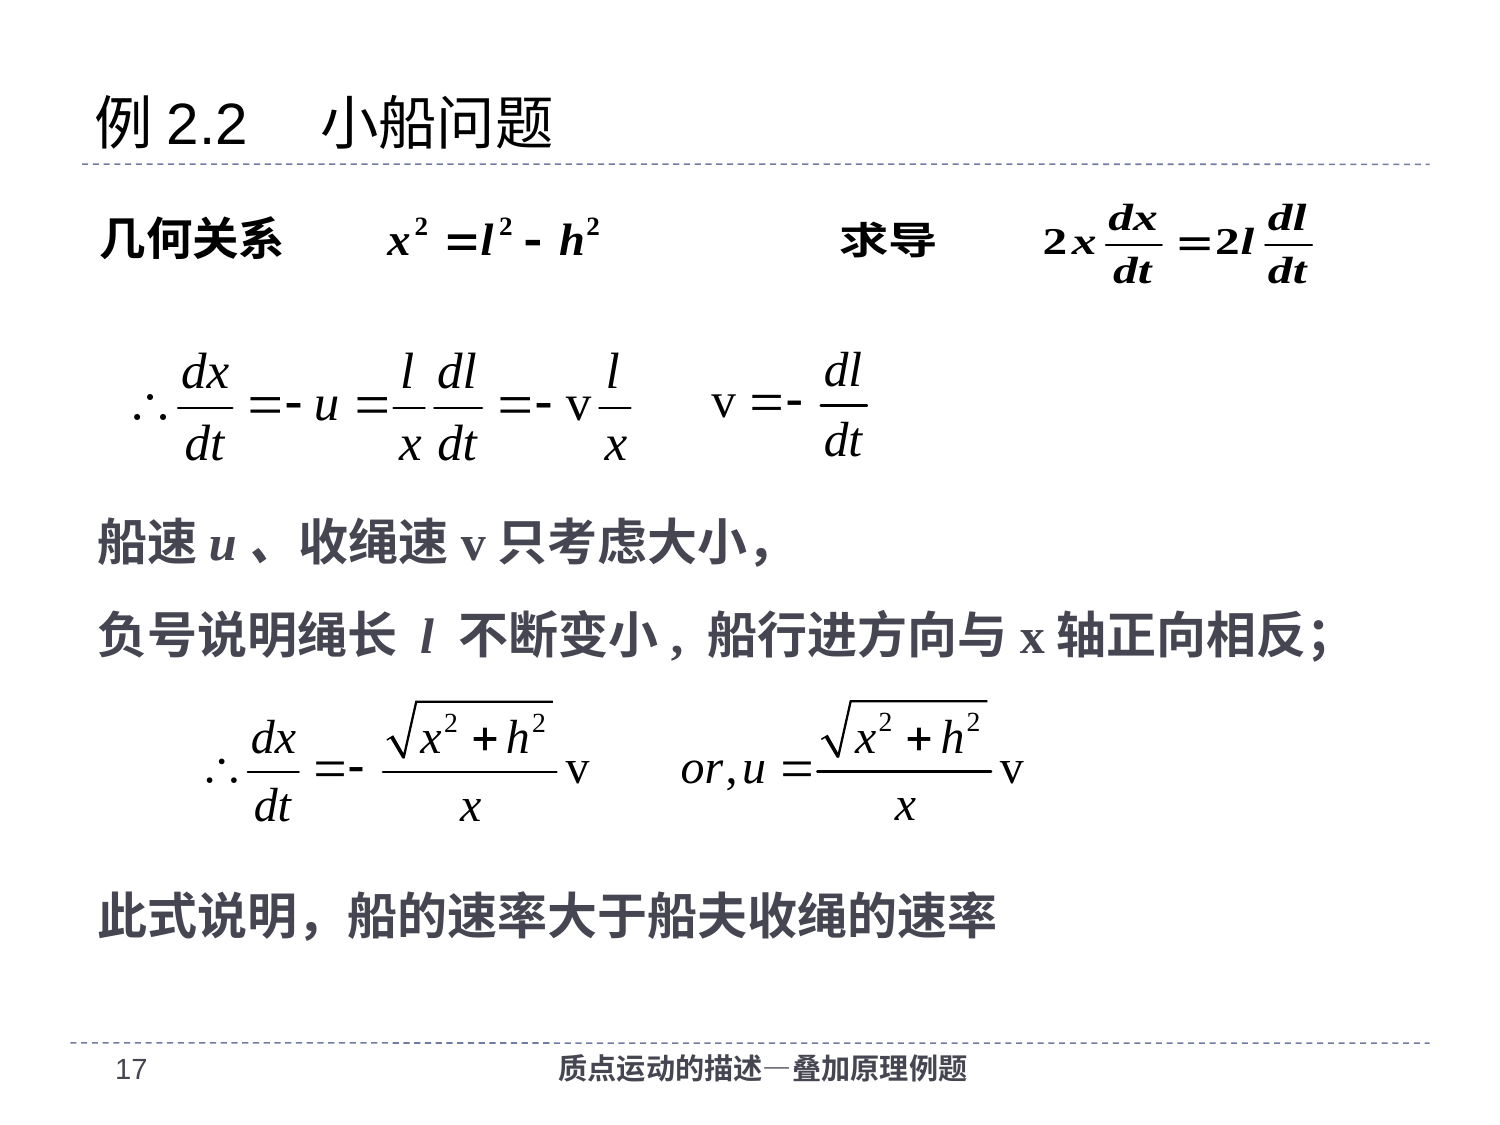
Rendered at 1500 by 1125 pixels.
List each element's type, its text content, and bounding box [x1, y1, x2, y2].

list 船速u、收绳速v只考虑大小， 负号说明绳长 l 不断变小, 船行进方向与x轴正向相反； 此式说明，船的速率大于船夫收绳的速率 [81, 316, 1395, 1044]
title 例2.2 小船问题 [79, 37, 1430, 165]
slide_number 16 [100, 1042, 426, 1103]
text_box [93, 206, 610, 275]
footer 质点运动的描述—叠加原理例题 [475, 1042, 1051, 1103]
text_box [834, 191, 1325, 294]
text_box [201, 691, 598, 833]
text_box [128, 339, 640, 473]
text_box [673, 691, 1035, 832]
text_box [702, 339, 876, 468]
